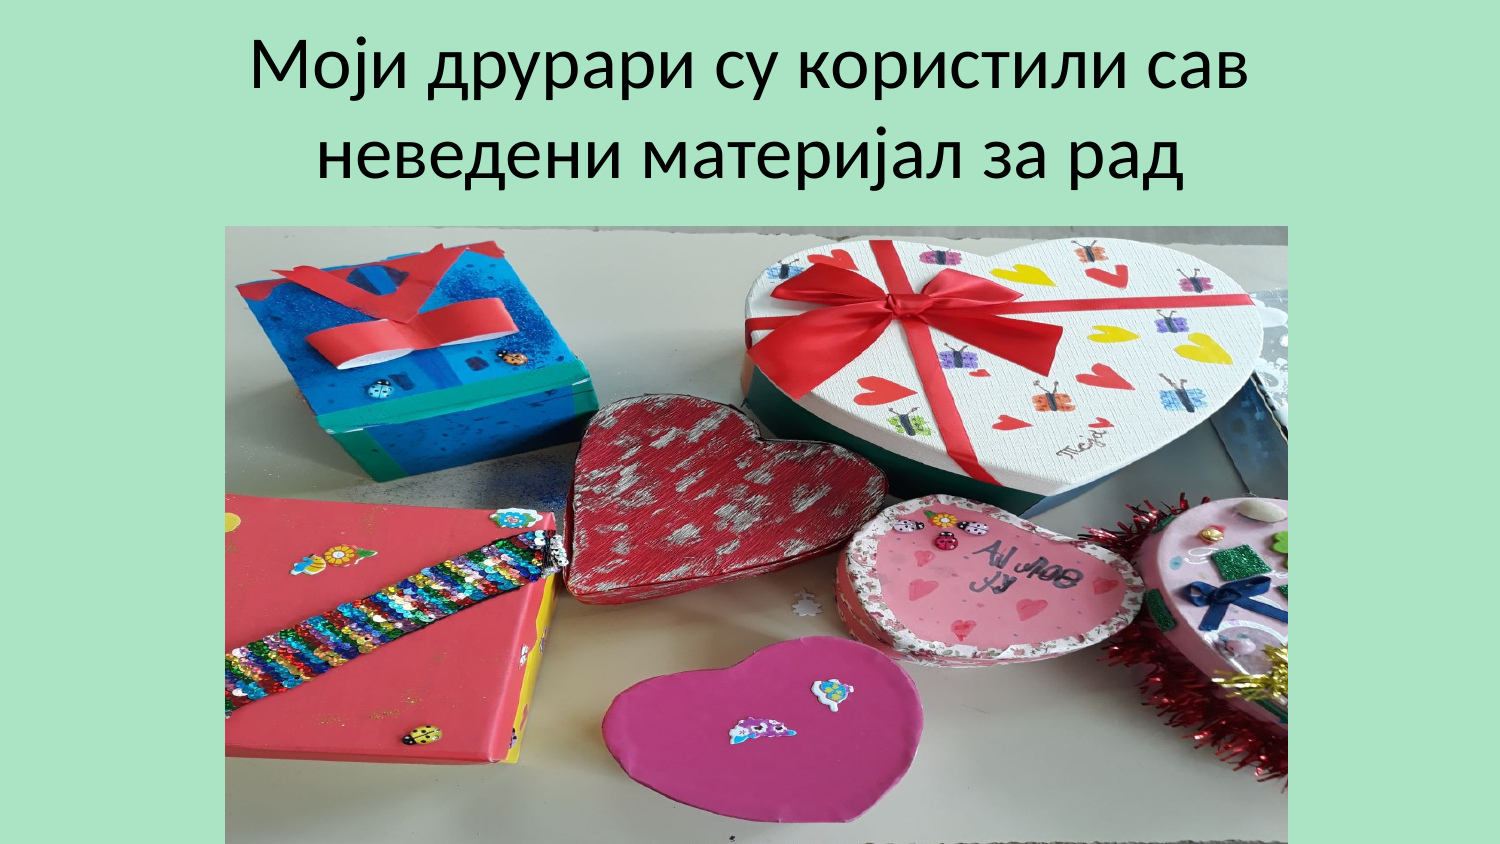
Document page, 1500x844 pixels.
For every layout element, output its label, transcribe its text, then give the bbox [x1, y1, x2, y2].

picture [224, 226, 1288, 844]
title Моји друрари су користили сав неведени материјал за рад [112, 0, 1388, 207]
